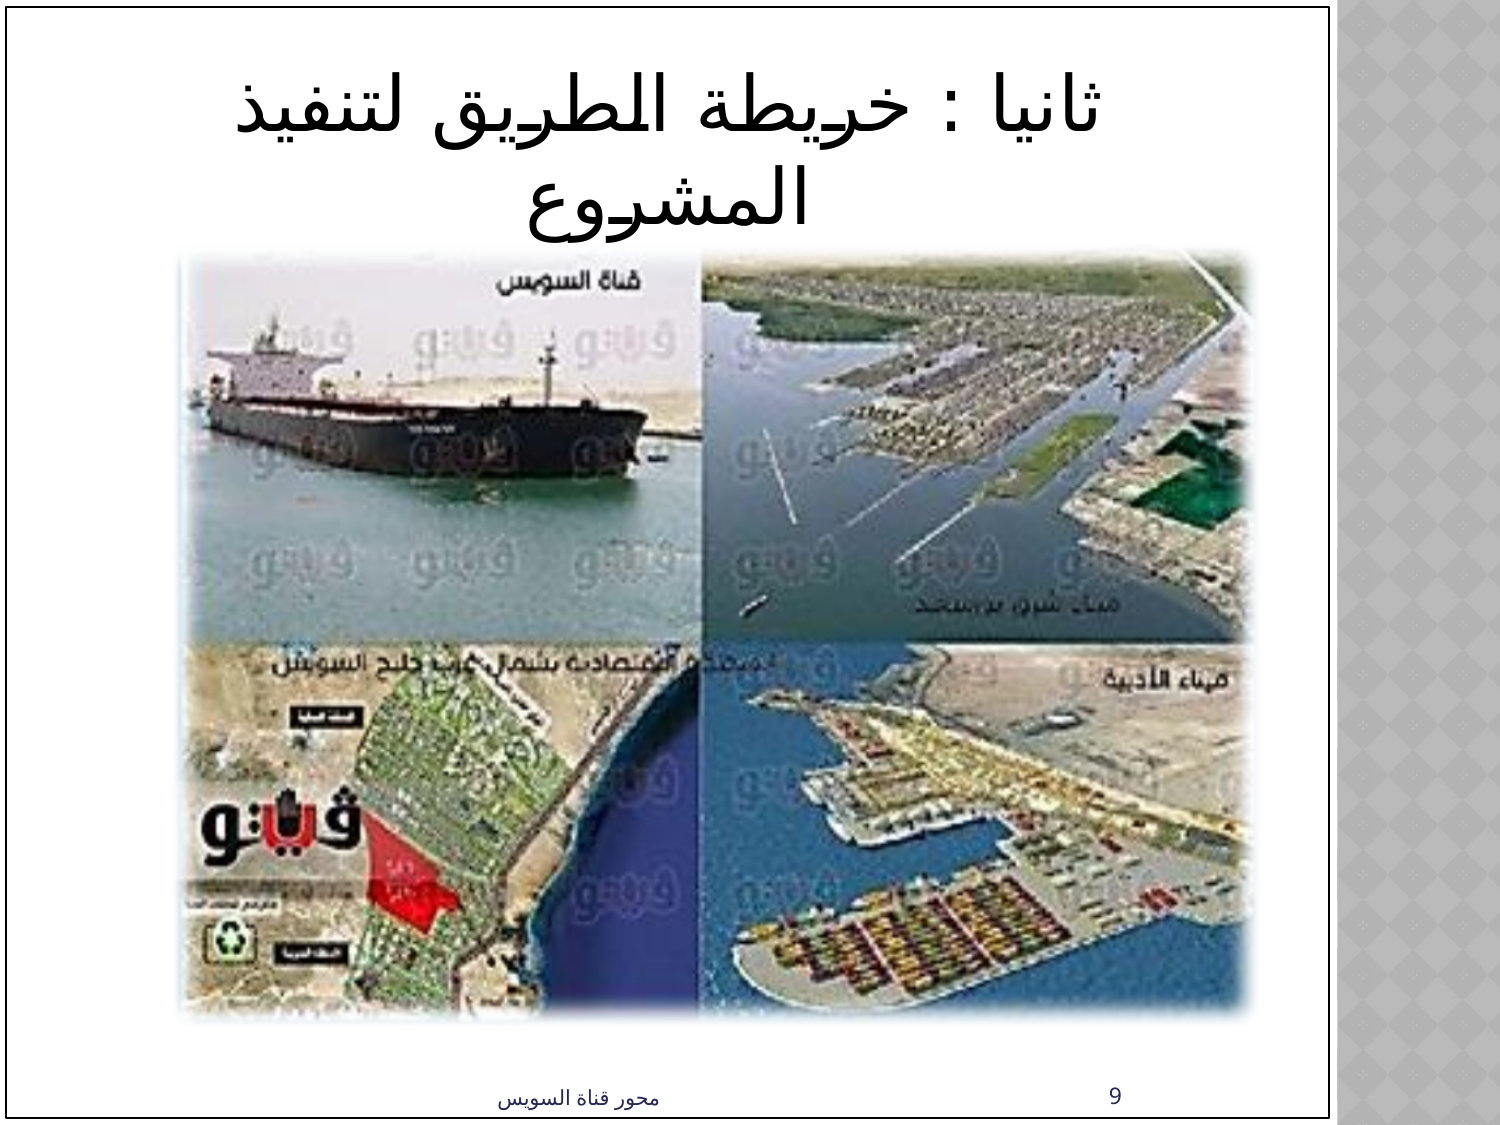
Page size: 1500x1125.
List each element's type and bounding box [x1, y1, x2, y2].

list [170, 243, 1260, 1027]
text_box [5, 6, 1330, 1119]
